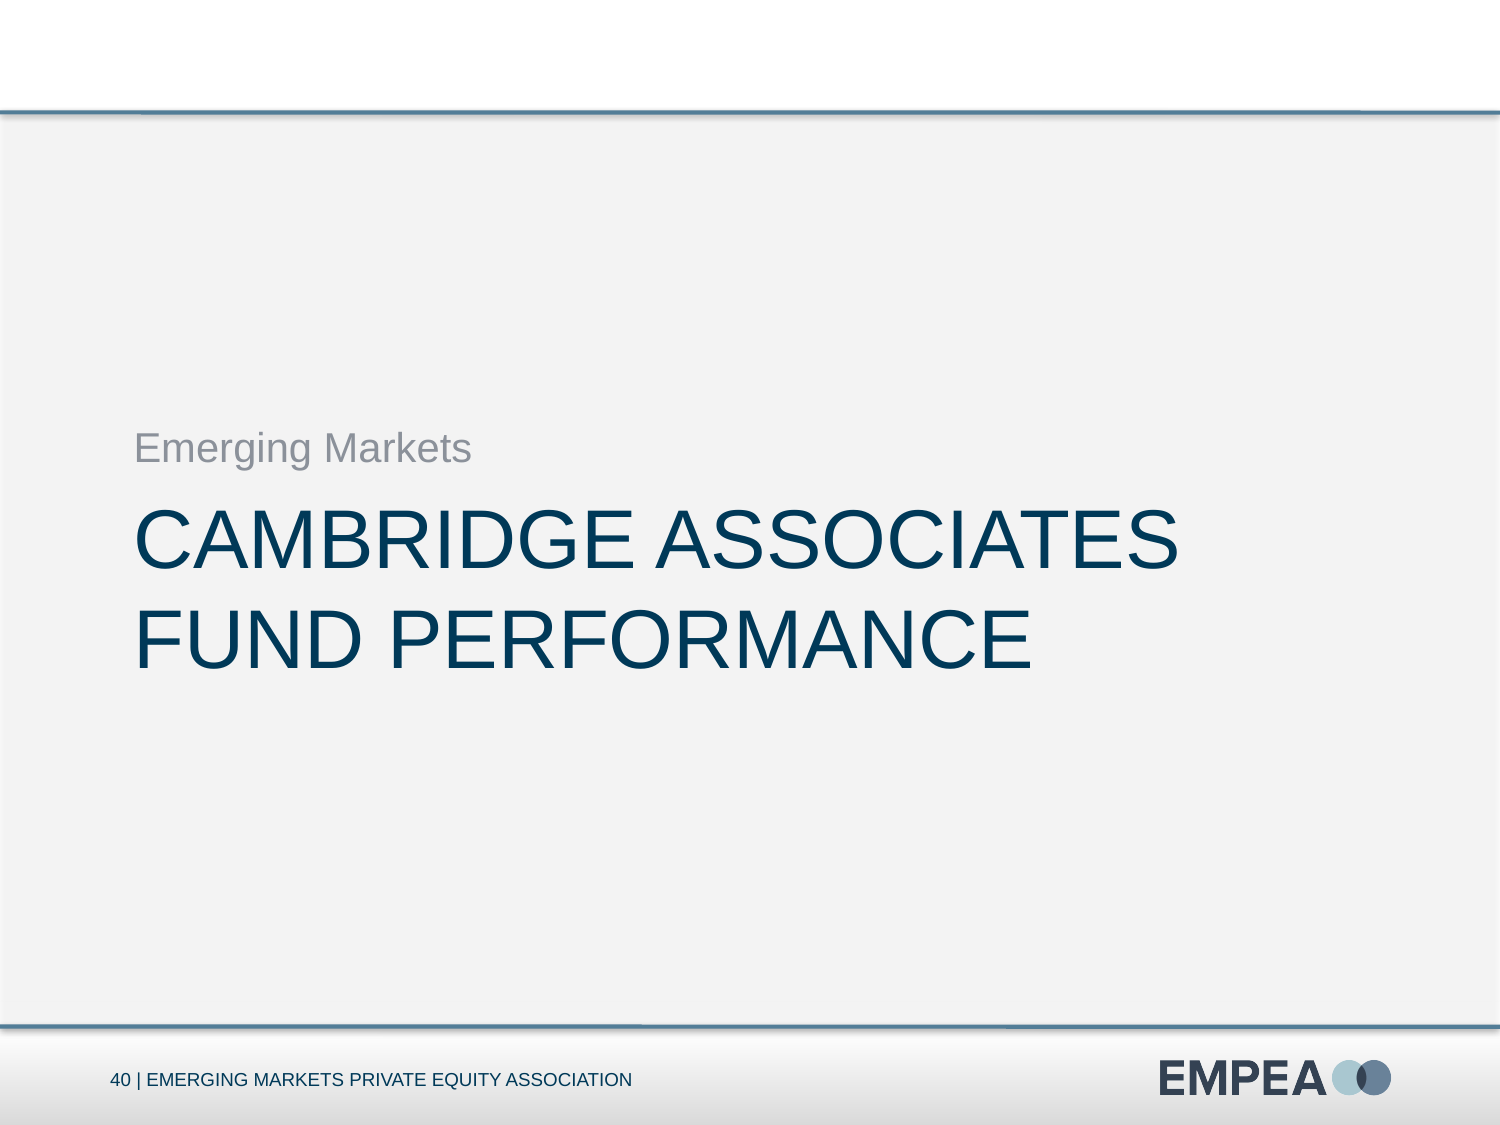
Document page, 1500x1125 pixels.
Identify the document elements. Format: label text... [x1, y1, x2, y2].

list Emerging Markets [118, 232, 1394, 479]
title Cambridge Associates Fund Performance [118, 479, 1394, 950]
picture [1158, 1059, 1392, 1098]
